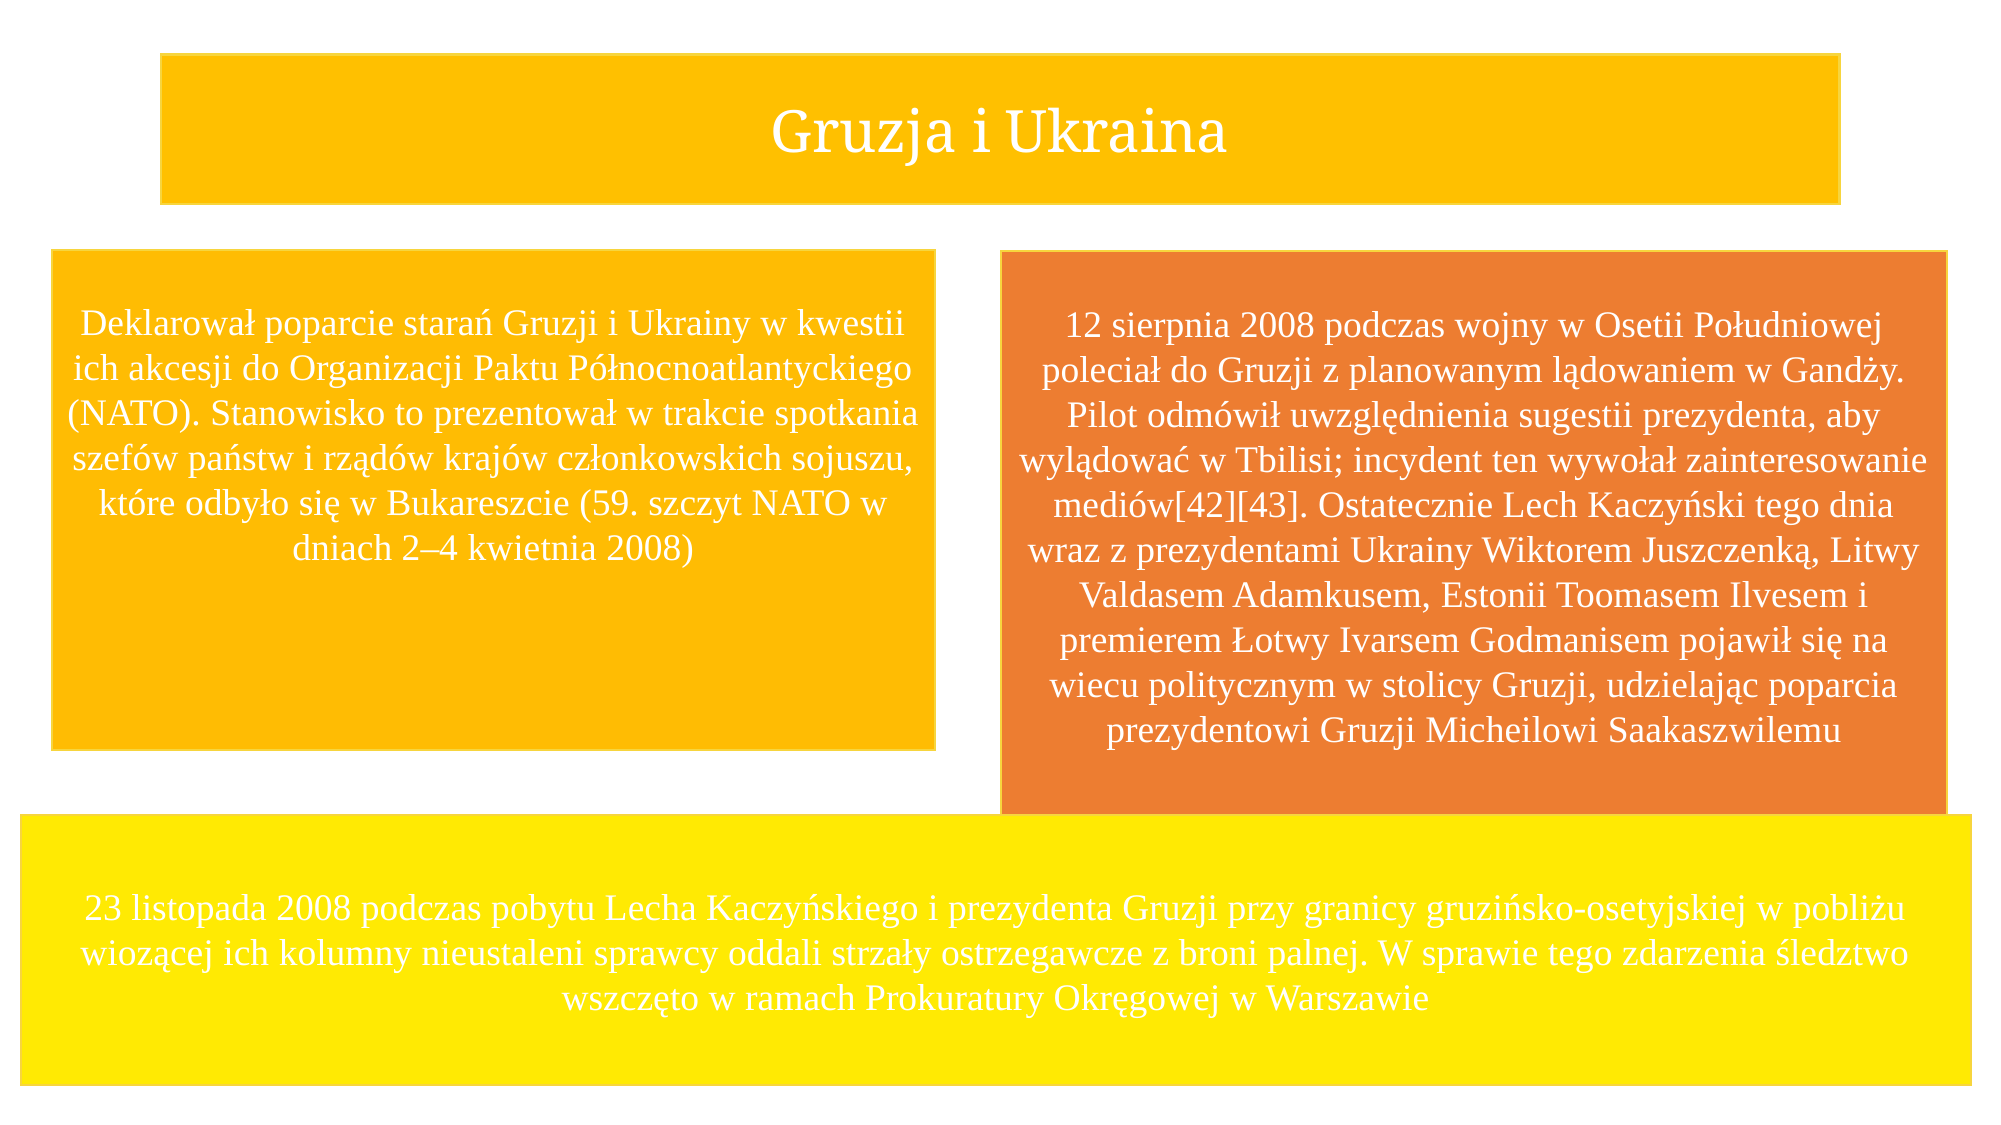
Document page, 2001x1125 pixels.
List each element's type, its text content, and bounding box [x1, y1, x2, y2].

text_box 23 listopada 2008 podczas pobytu Lecha Kaczyńskiego i prezydenta Gruzji przy granicy gruzińsko-osetyjskiej w pobliżu wiozącej ich kolumny nieustaleni sprawcy oddali strzały ostrzegawcze z broni palnej. W sprawie tego zdarzenia śledztwo wszczęto w ramach Prokuratury Okręgowej w Warszawie [20, 814, 1972, 1086]
text_box 12 sierpnia 2008 podczas wojny w Osetii Południowej poleciał do Gruzji z planowanym lądowaniem w Gandży. Pilot odmówił uwzględnienia sugestii prezydenta, aby wylądować w Tbilisi; incydent ten wywołał zainteresowanie mediów[42][43]. Ostatecznie Lech Kaczyński tego dnia wraz z prezydentami Ukrainy Wiktorem Juszczenką, Litwy Valdasem Adamkusem, Estonii Toomasem Ilvesem i premierem Łotwy Ivarsem Godmanisem pojawił się na wiecu politycznym w stolicy Gruzji, udzielając poparcia prezydentowi Gruzji Micheilowi Saakaszwilemu [1000, 250, 1948, 814]
text_box Deklarował poparcie starań Gruzji i Ukrainy w kwestii ich akcesji do Organizacji Paktu Północnoatlantyckiego (NATO). Stanowisko to prezentował w trakcie spotkania szefów państw i rządów krajów członkowskich sojuszu, które odbyło się w Bukareszcie (59. szczyt NATO w dniach 2–4 kwietnia 2008) [51, 249, 936, 751]
text_box Gruzja i Ukraina [160, 53, 1841, 205]
